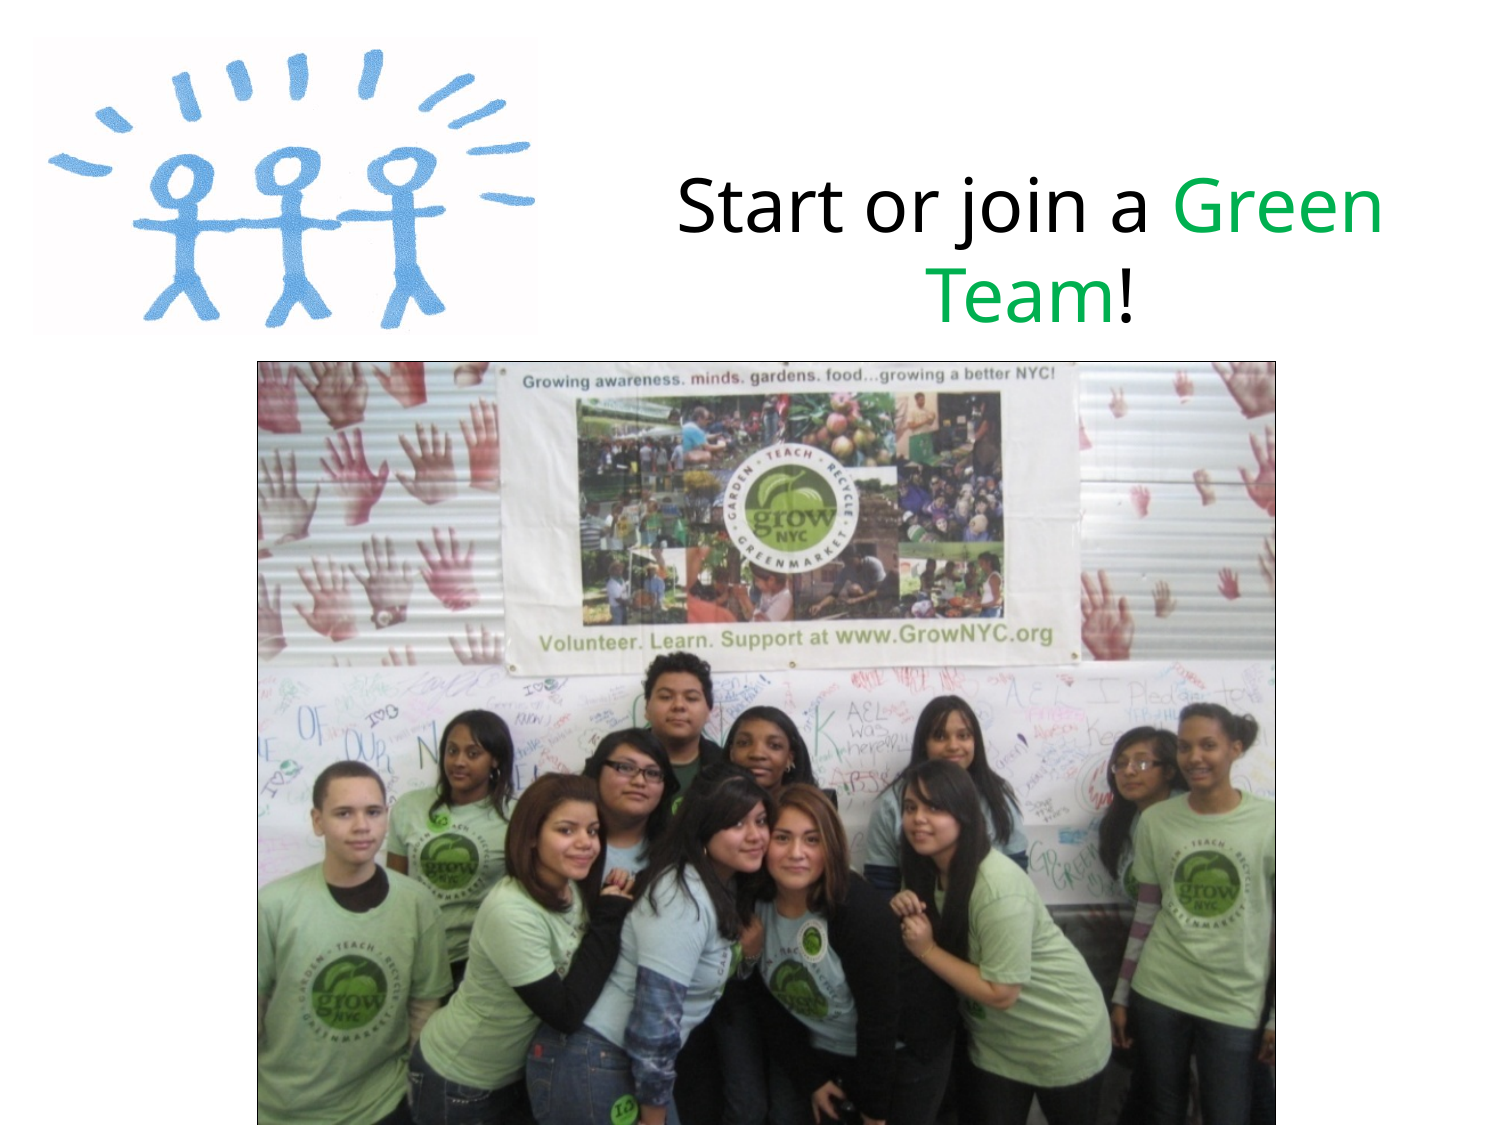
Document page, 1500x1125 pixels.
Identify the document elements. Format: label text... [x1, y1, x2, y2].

title Start or join a Green Team! [562, 149, 1500, 288]
picture [33, 37, 538, 335]
picture [257, 362, 1276, 1125]
